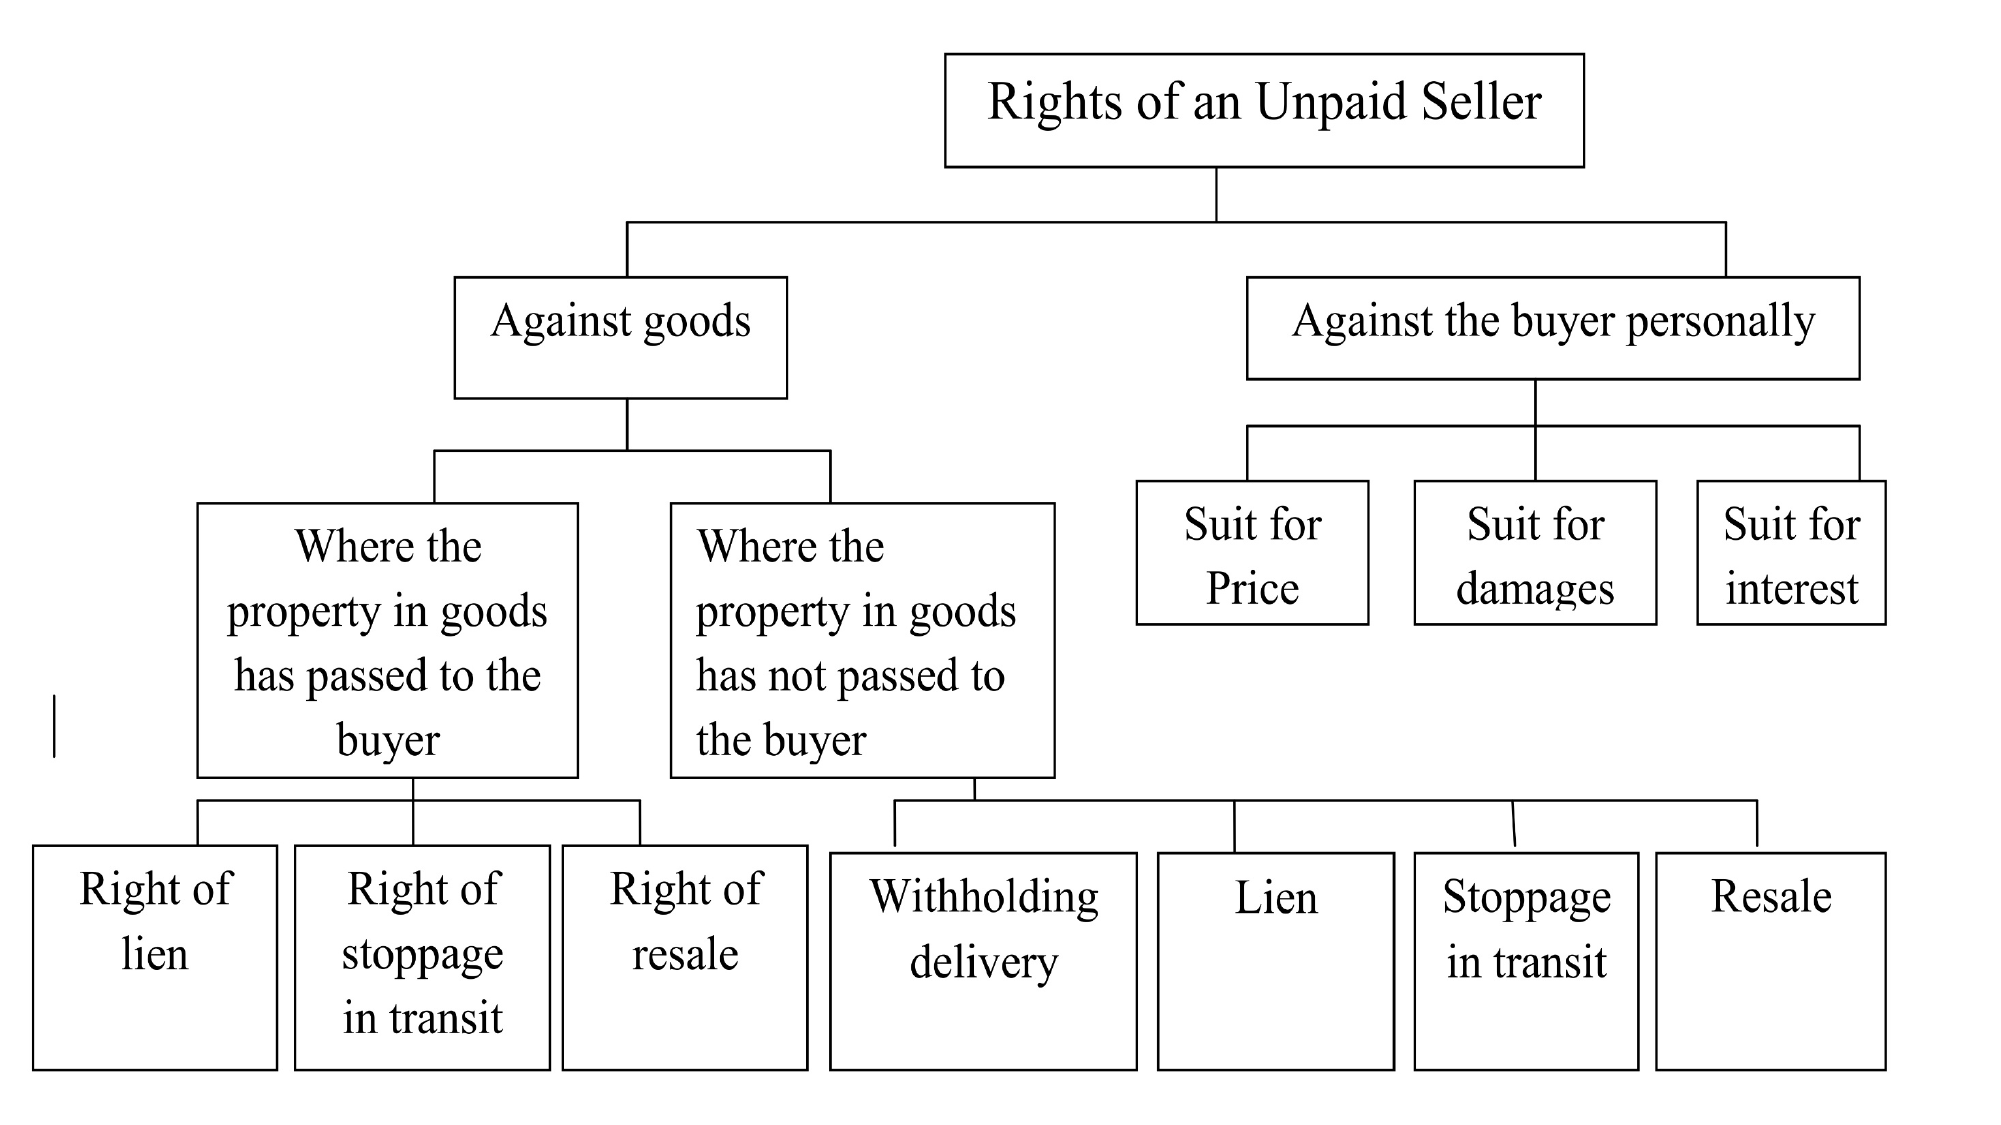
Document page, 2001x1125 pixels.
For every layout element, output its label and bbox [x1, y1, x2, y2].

list [0, 0, 1912, 1125]
